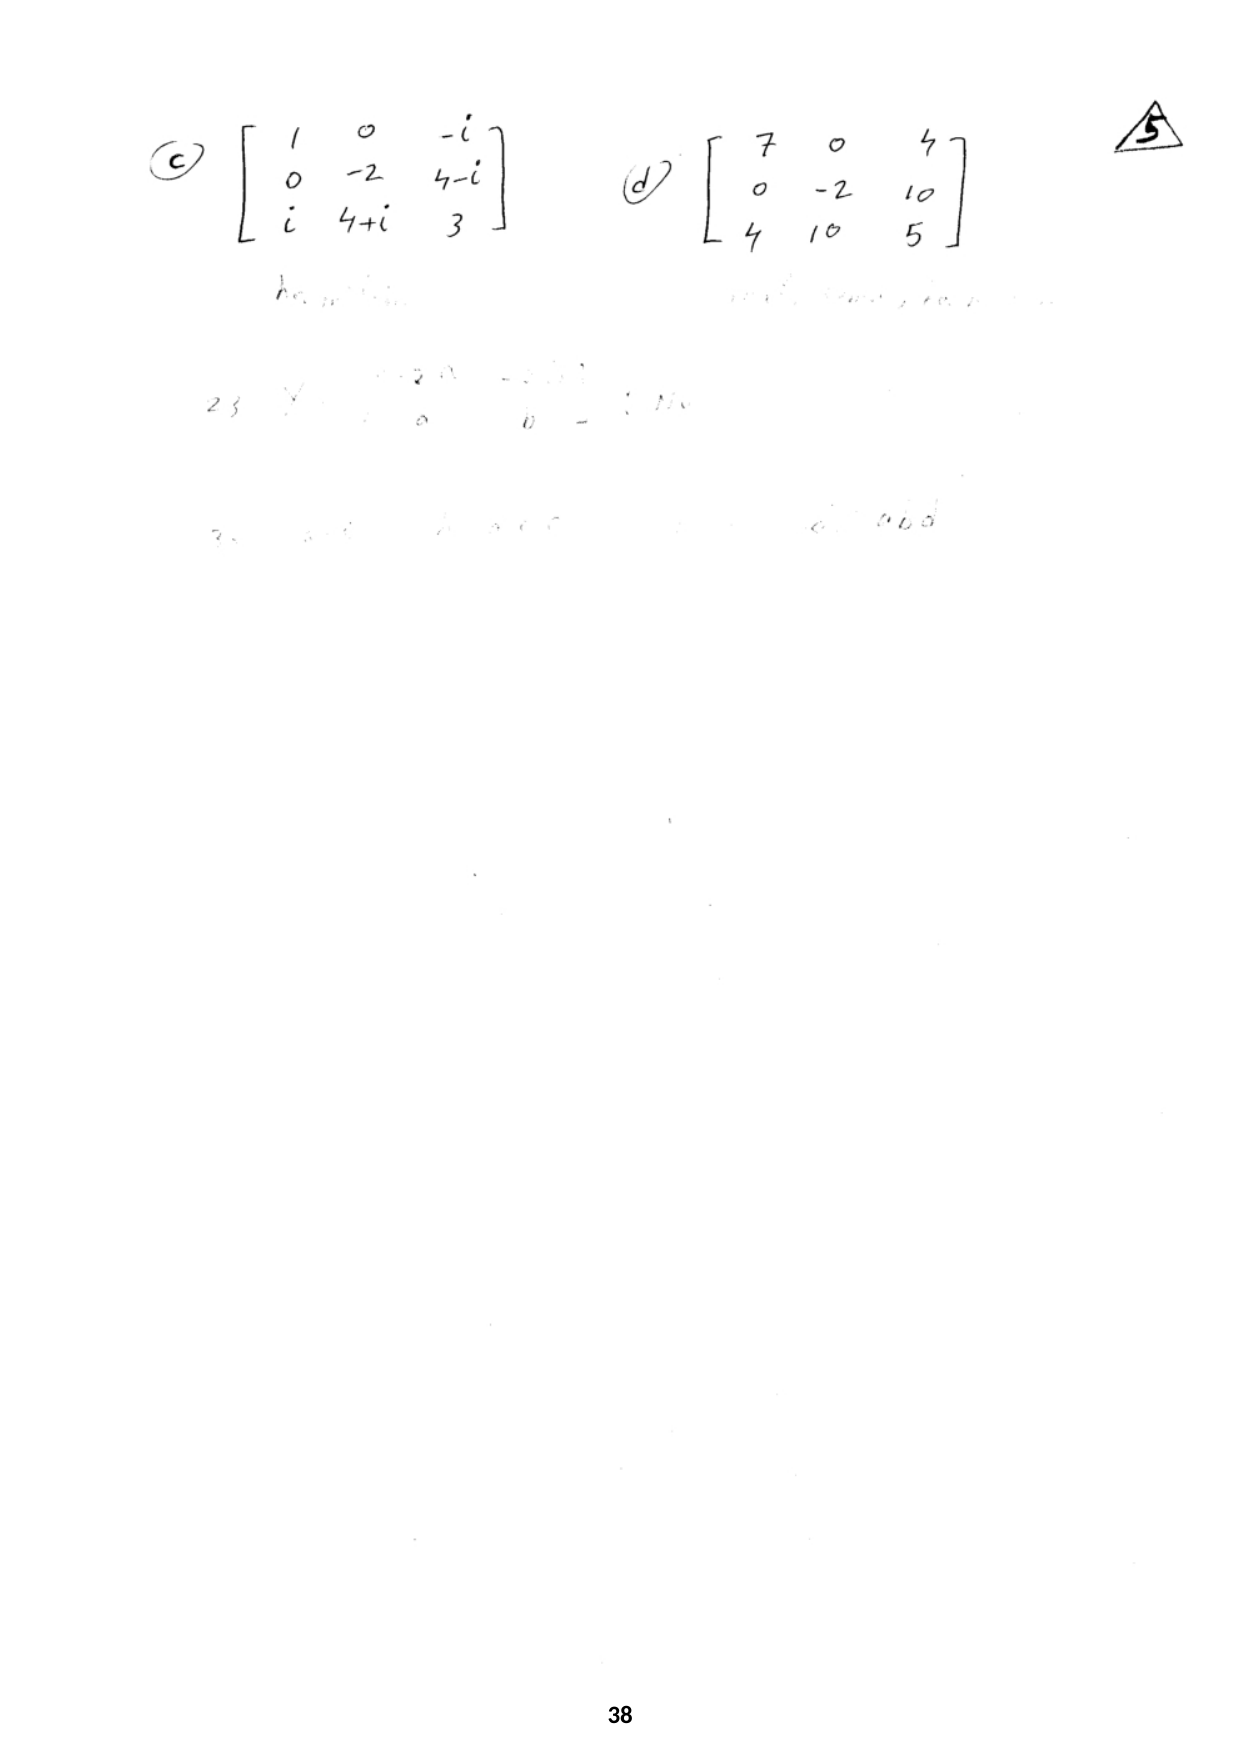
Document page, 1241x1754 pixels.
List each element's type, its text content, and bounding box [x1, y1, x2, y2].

text_box 38 [607, 1710, 654, 1729]
picture [26, 25, 1213, 1701]
